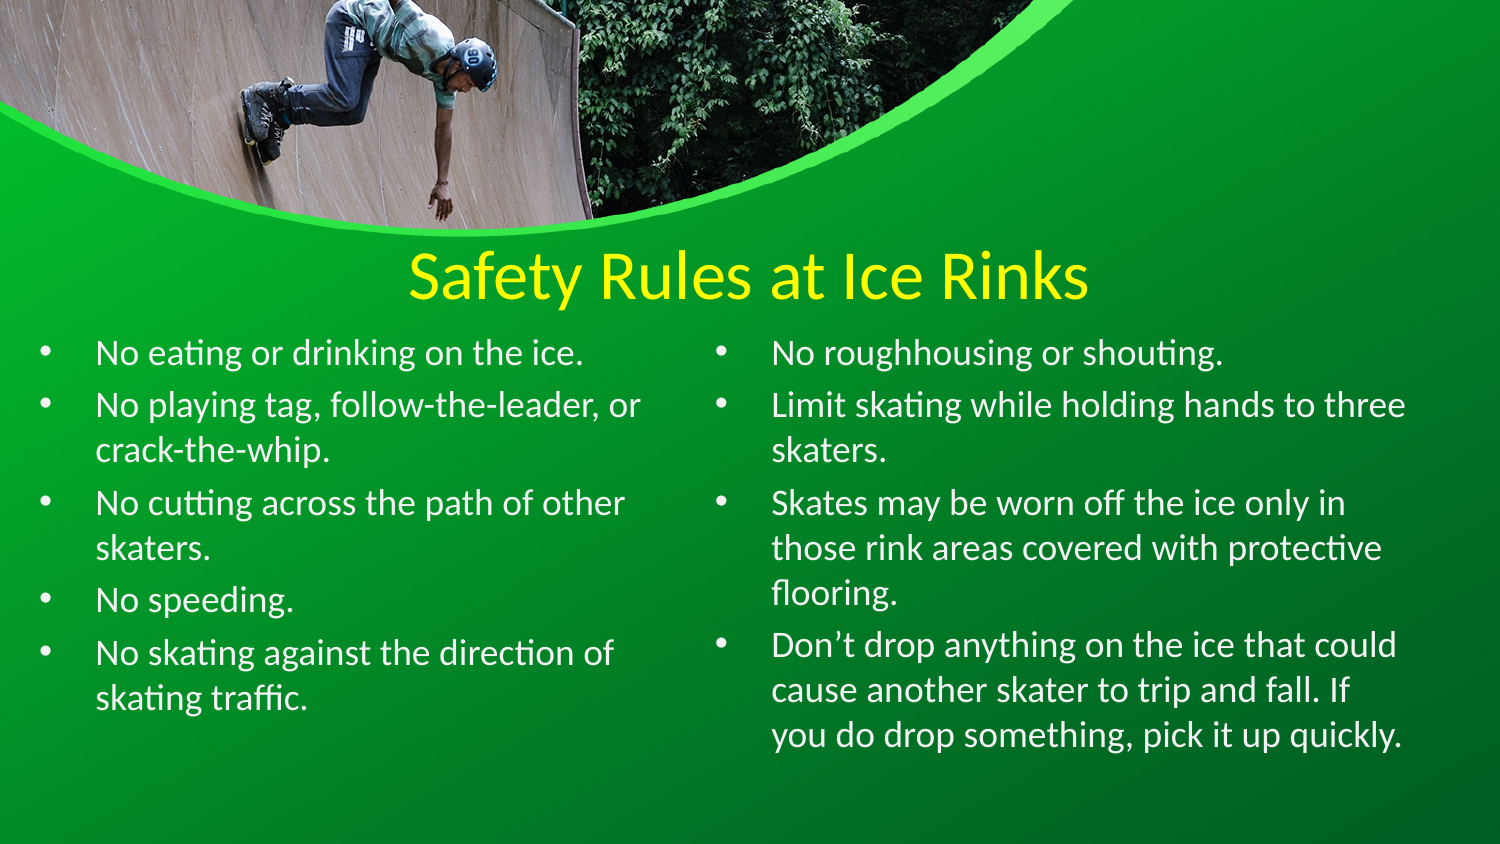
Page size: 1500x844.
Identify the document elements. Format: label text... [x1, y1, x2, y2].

title Safety Rules at Ice Rinks [73, 221, 1427, 320]
text_box No roughhousing or shouting. Limit skating while holding hands to three skaters. Skates may be worn off the ice only in those rink areas covered with protective flooring. Don’t drop anything on the ice that could cause another skater to trip and fall. If you do drop something, pick it up quickly. [699, 320, 1427, 773]
picture [0, 0, 1500, 844]
list No eating or drinking on the ice. No playing tag, follow-the-leader, or crack-the-whip. No cutting across the path of other skaters. No speeding. No skating against the direction of skating traffic. [24, 320, 700, 798]
